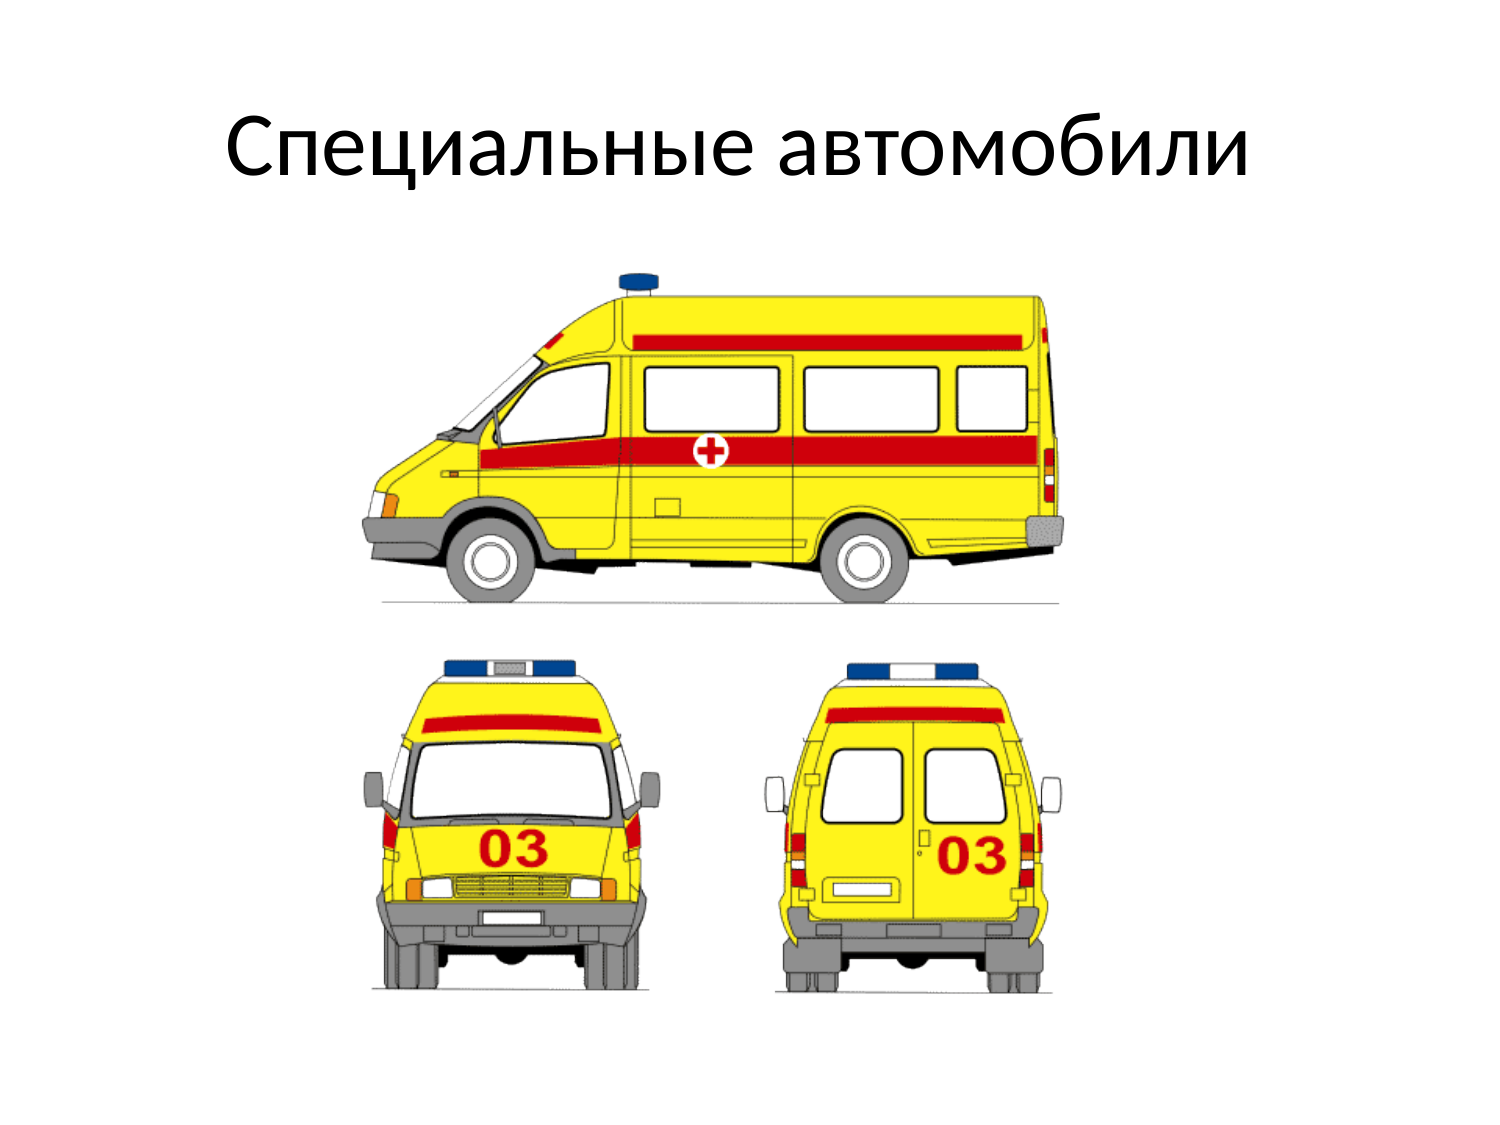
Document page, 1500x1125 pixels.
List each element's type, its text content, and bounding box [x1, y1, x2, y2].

picture [348, 266, 1077, 1005]
title Специальные автомобили [75, 45, 1425, 233]
